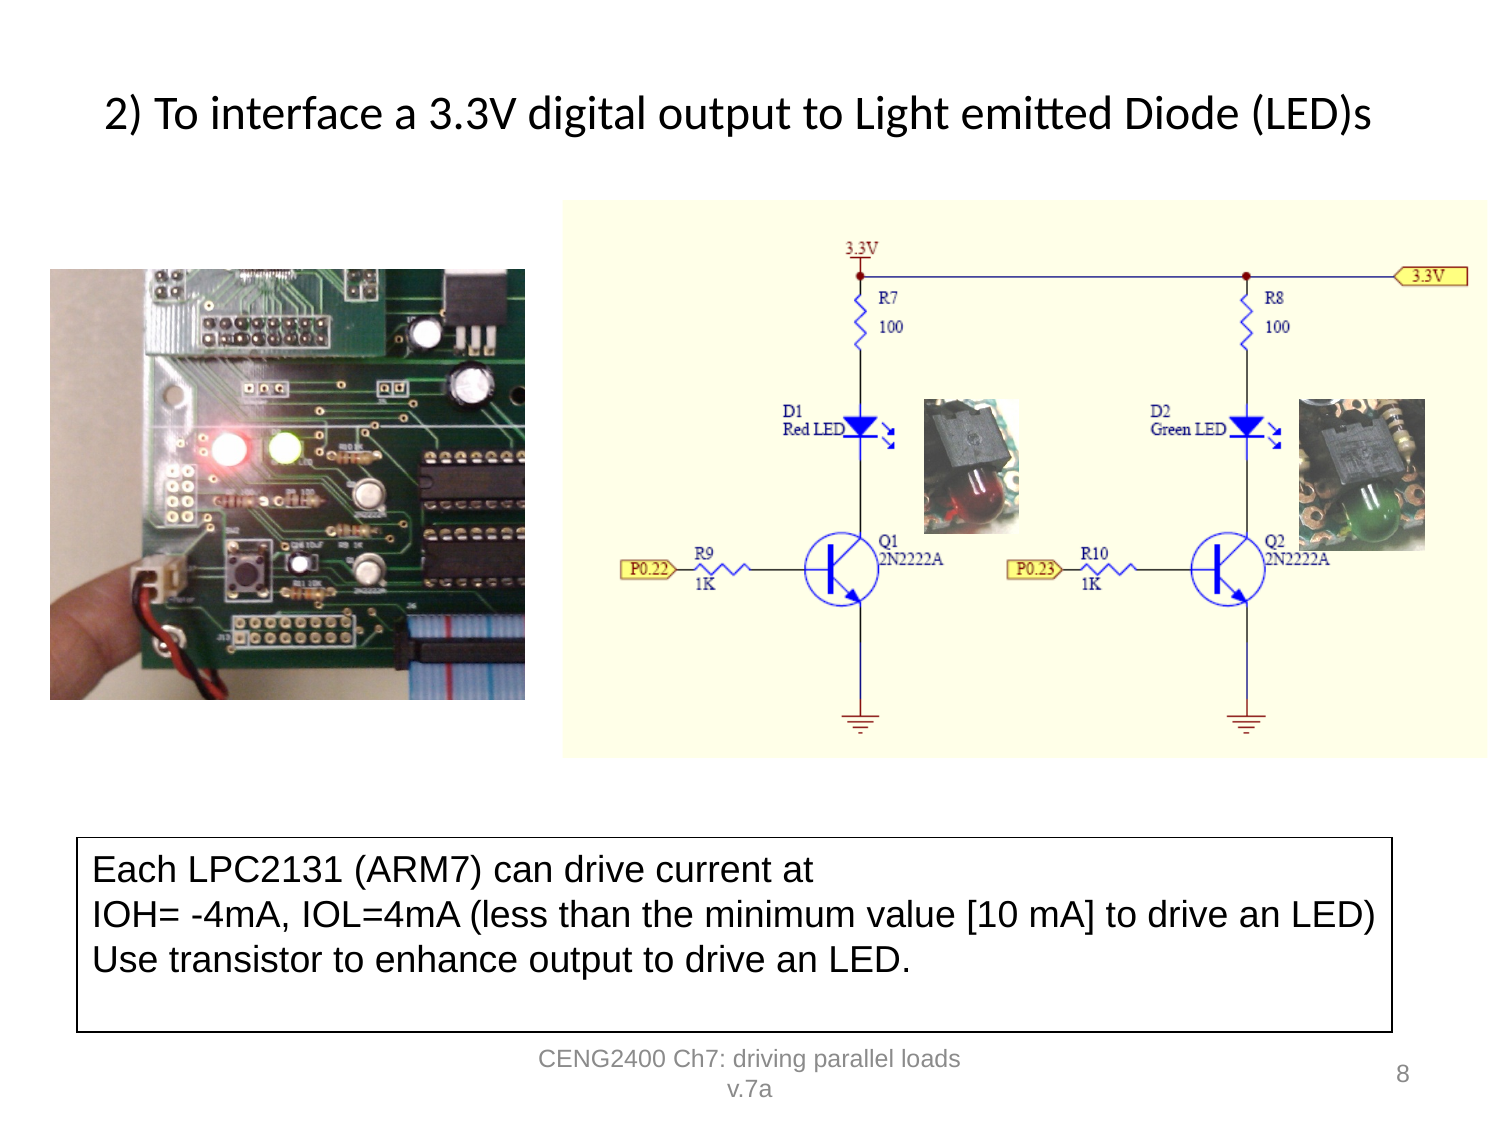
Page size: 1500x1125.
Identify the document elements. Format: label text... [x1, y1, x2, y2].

text_box Each LPC2131 (ARM7) can drive current at IOH= -4mA, IOL=4mA (less than the minimum value [10 mA] to drive an LED) Use transistor to enhance output to drive an LED. [77, 837, 1393, 1033]
slide_number 8 [1074, 1042, 1425, 1103]
title 2) To interface a 3.3V digital output to Light emitted Diode (LED)s [75, 45, 1425, 233]
picture [562, 199, 1488, 759]
footer CENG2400 Ch7: driving parallel loads v.7a [512, 1042, 988, 1103]
picture [49, 269, 526, 701]
